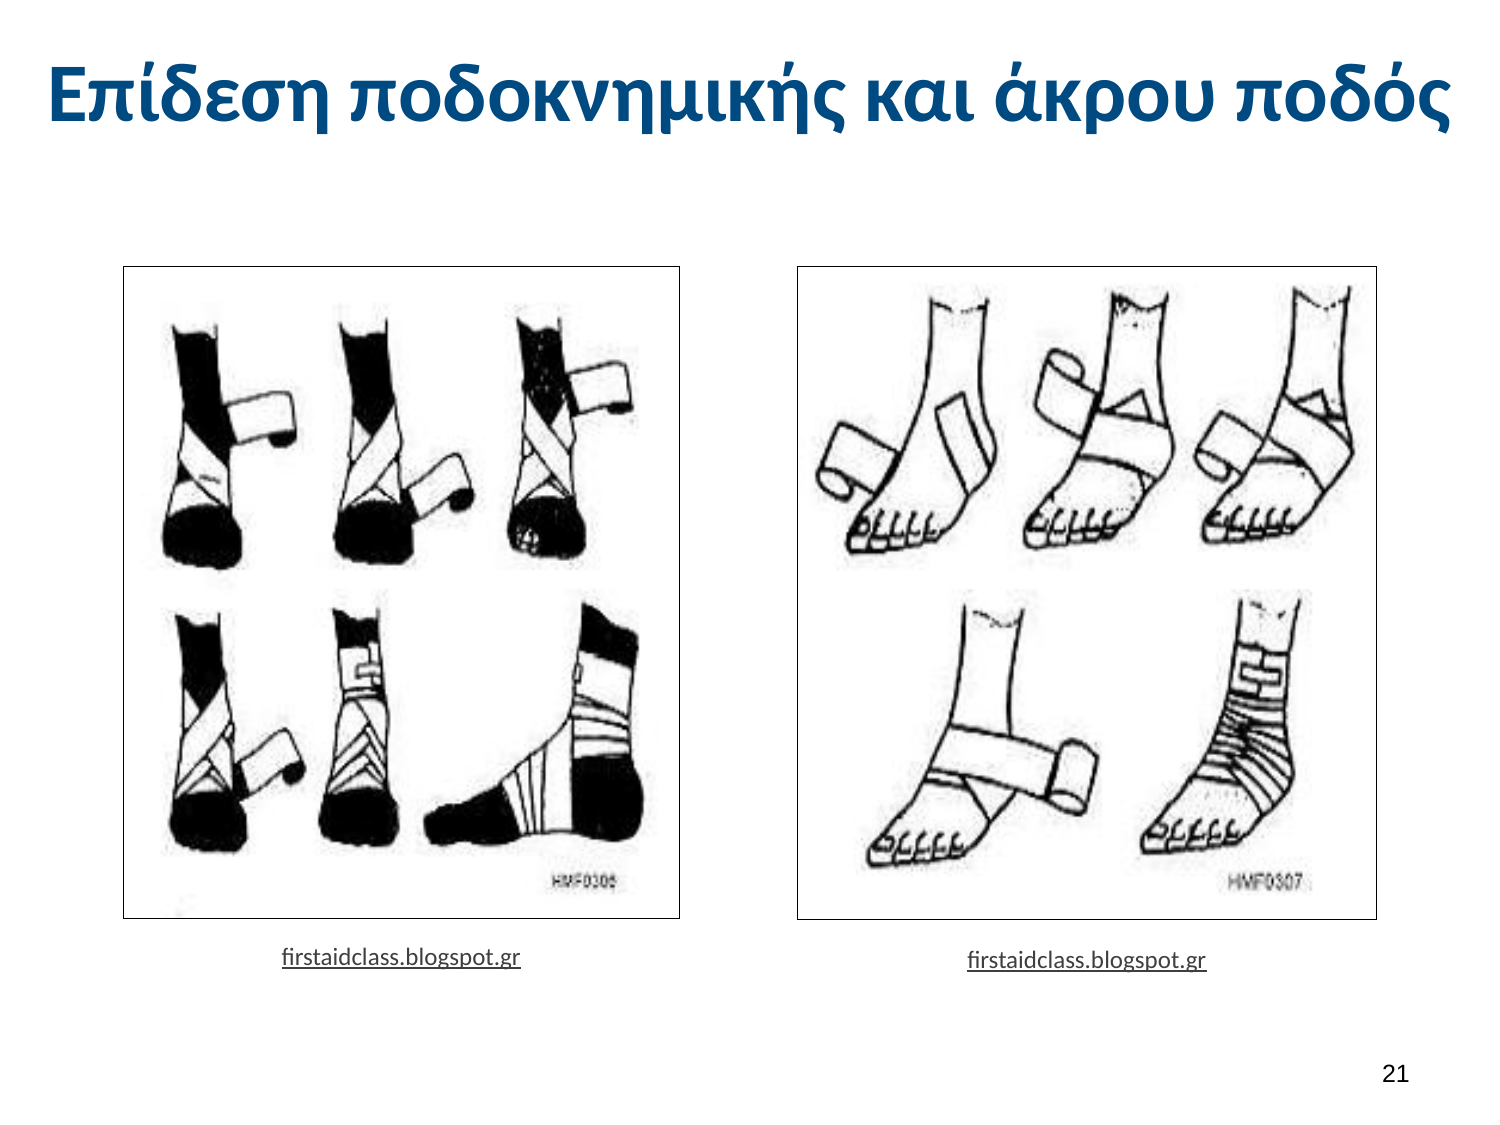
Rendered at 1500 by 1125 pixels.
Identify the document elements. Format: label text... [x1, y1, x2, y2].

picture [123, 265, 680, 920]
picture [796, 265, 1378, 920]
text_box firstaidclass.blogspot.gr [834, 936, 1340, 982]
slide_number 20 [1074, 1042, 1425, 1103]
text_box firstaidclass.blogspot.gr [148, 933, 654, 978]
title Επίδεση ποδοκνημικής και άκρου ποδός [0, 0, 1500, 178]
